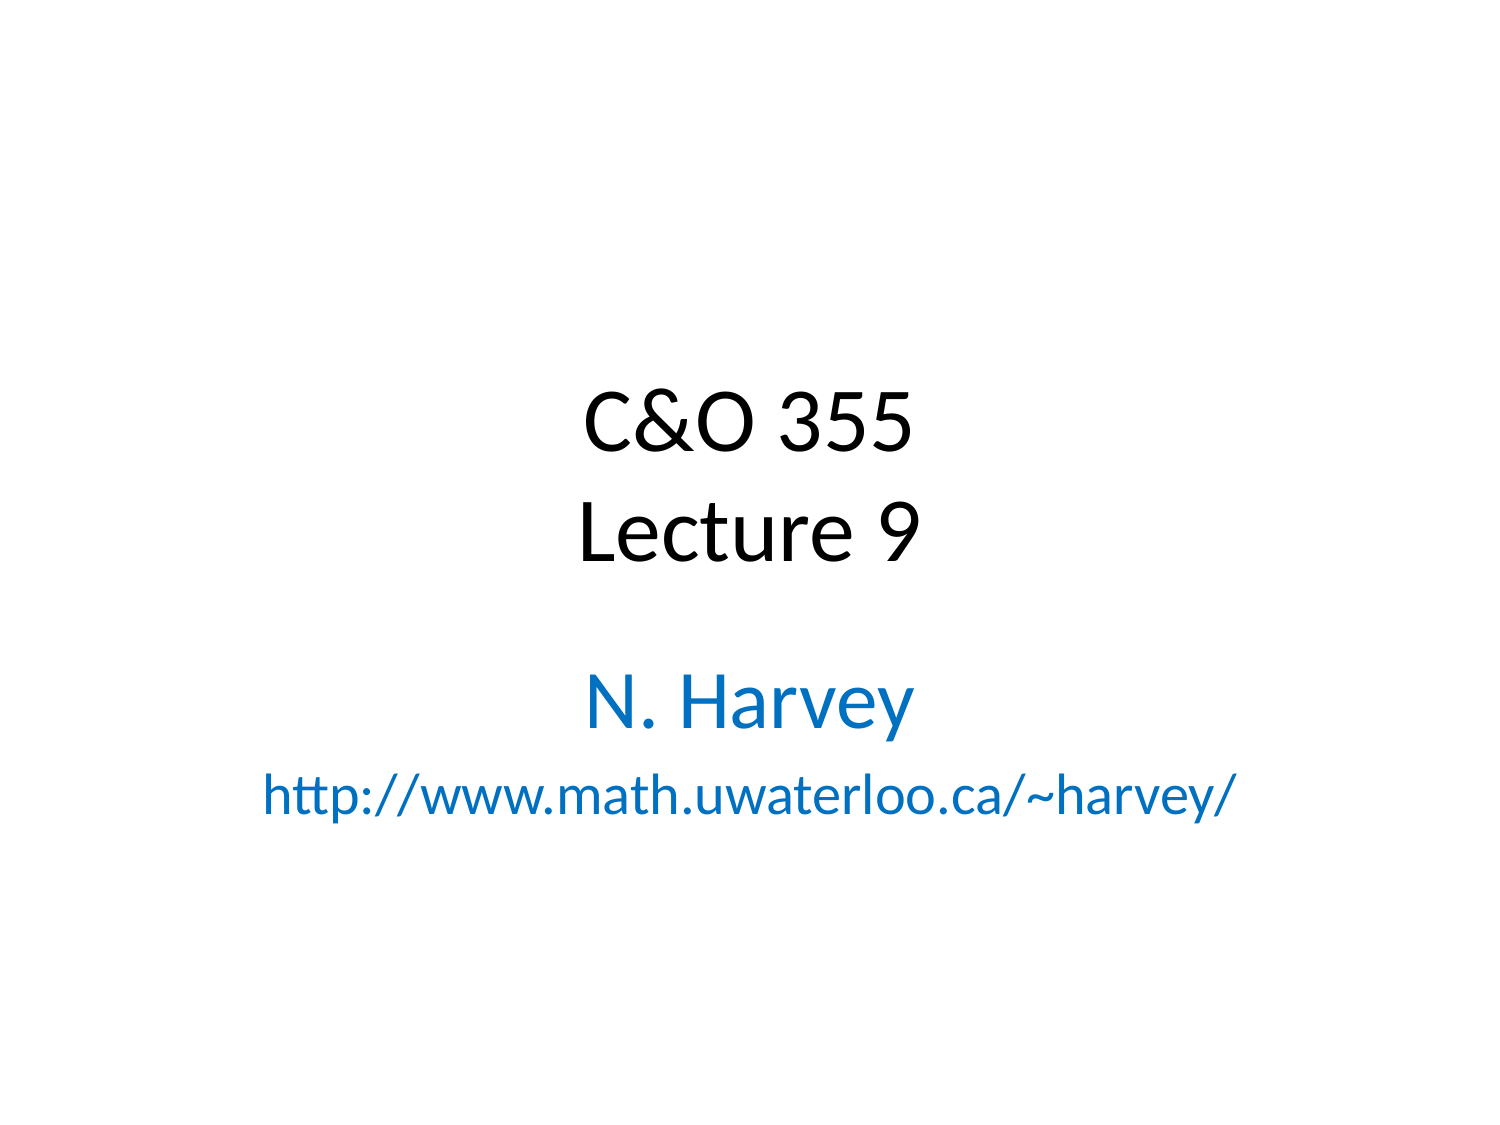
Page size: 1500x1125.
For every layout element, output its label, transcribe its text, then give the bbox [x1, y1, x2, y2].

title C&O 355 Lecture 9 [112, 349, 1388, 591]
subtitle N. Harvey http://www.math.uwaterloo.ca/~harvey/ [225, 637, 1275, 925]
